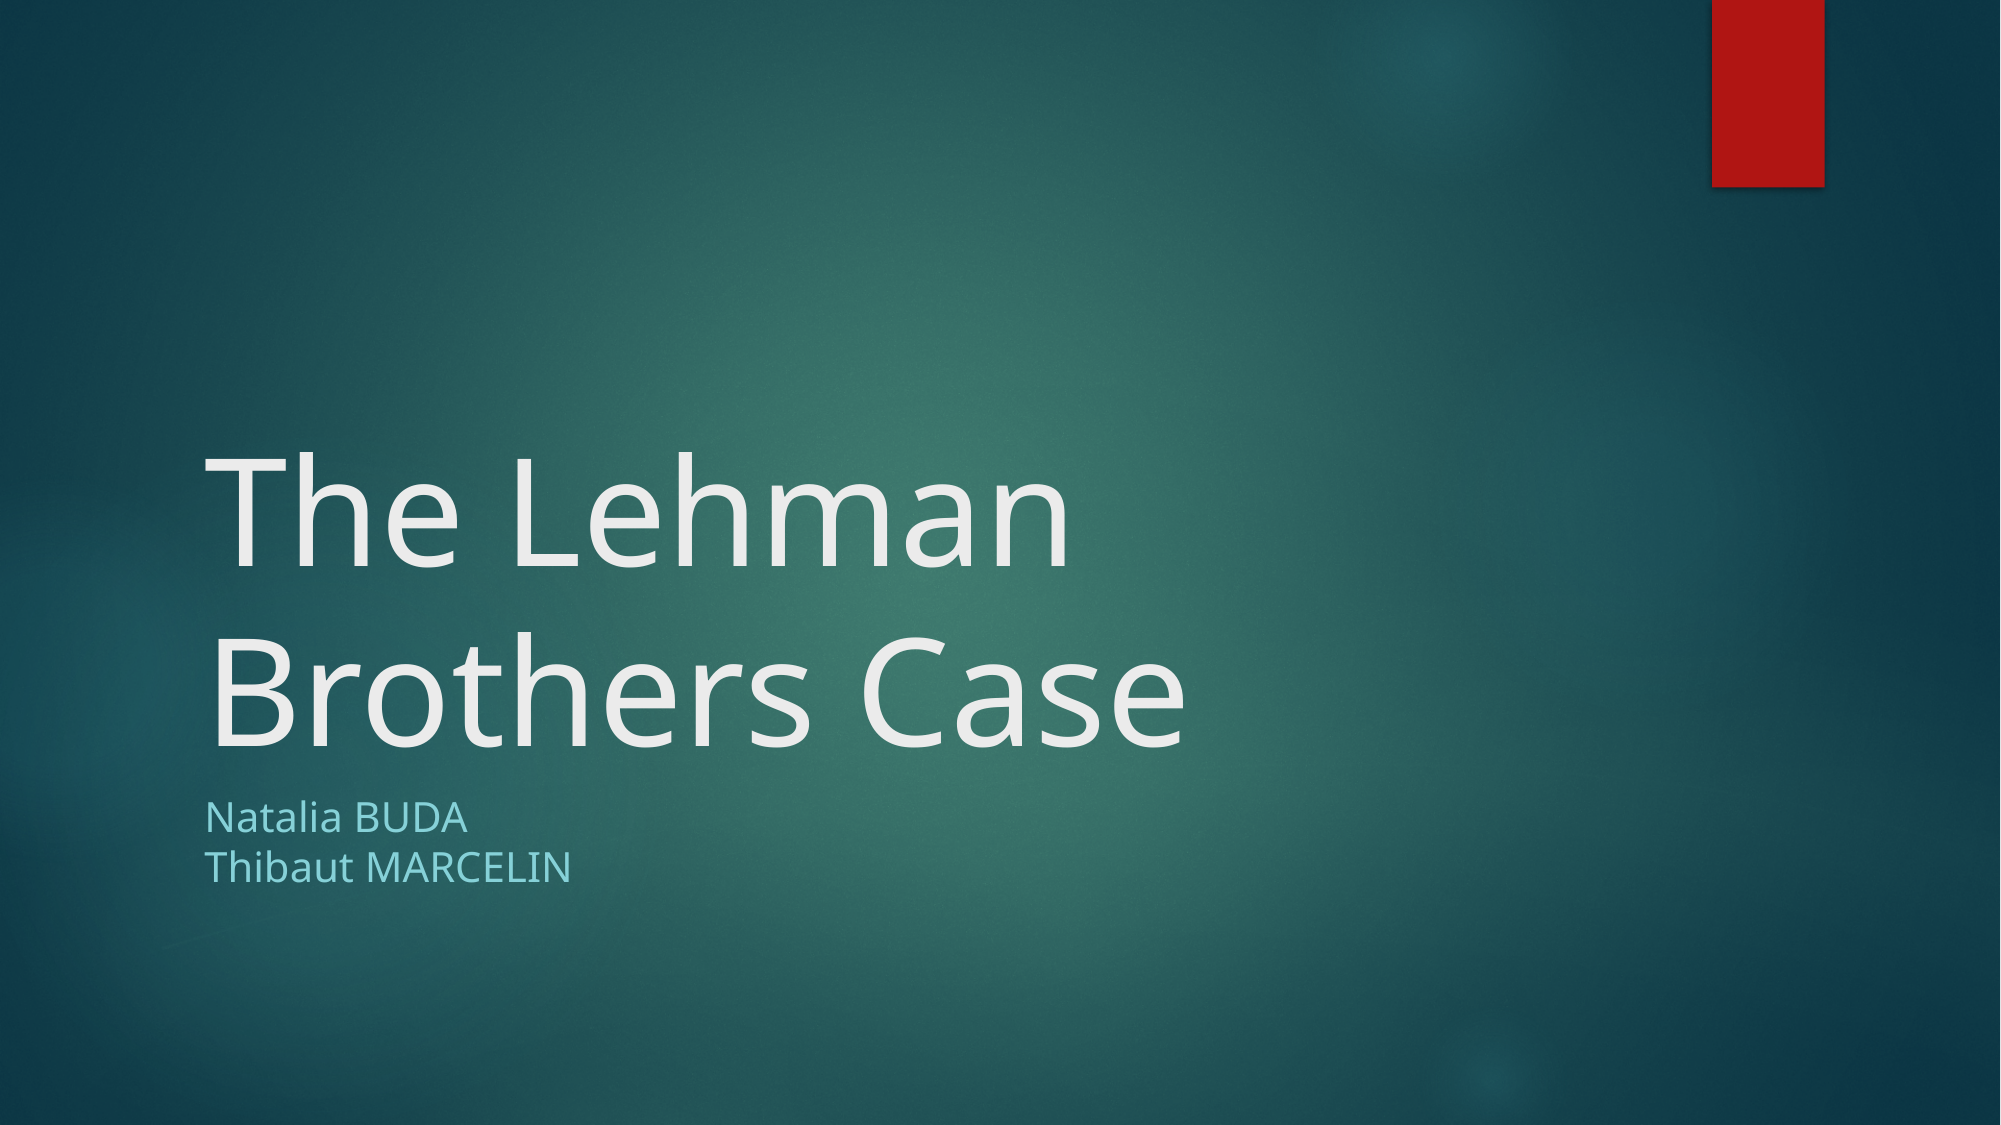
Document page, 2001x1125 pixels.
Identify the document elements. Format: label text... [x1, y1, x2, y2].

picture [0, 0, 2001, 1125]
title The Lehman Brothers Case [189, 237, 1638, 783]
subtitle Natalia BUDA Thibaut MARCELIN [189, 783, 1638, 925]
